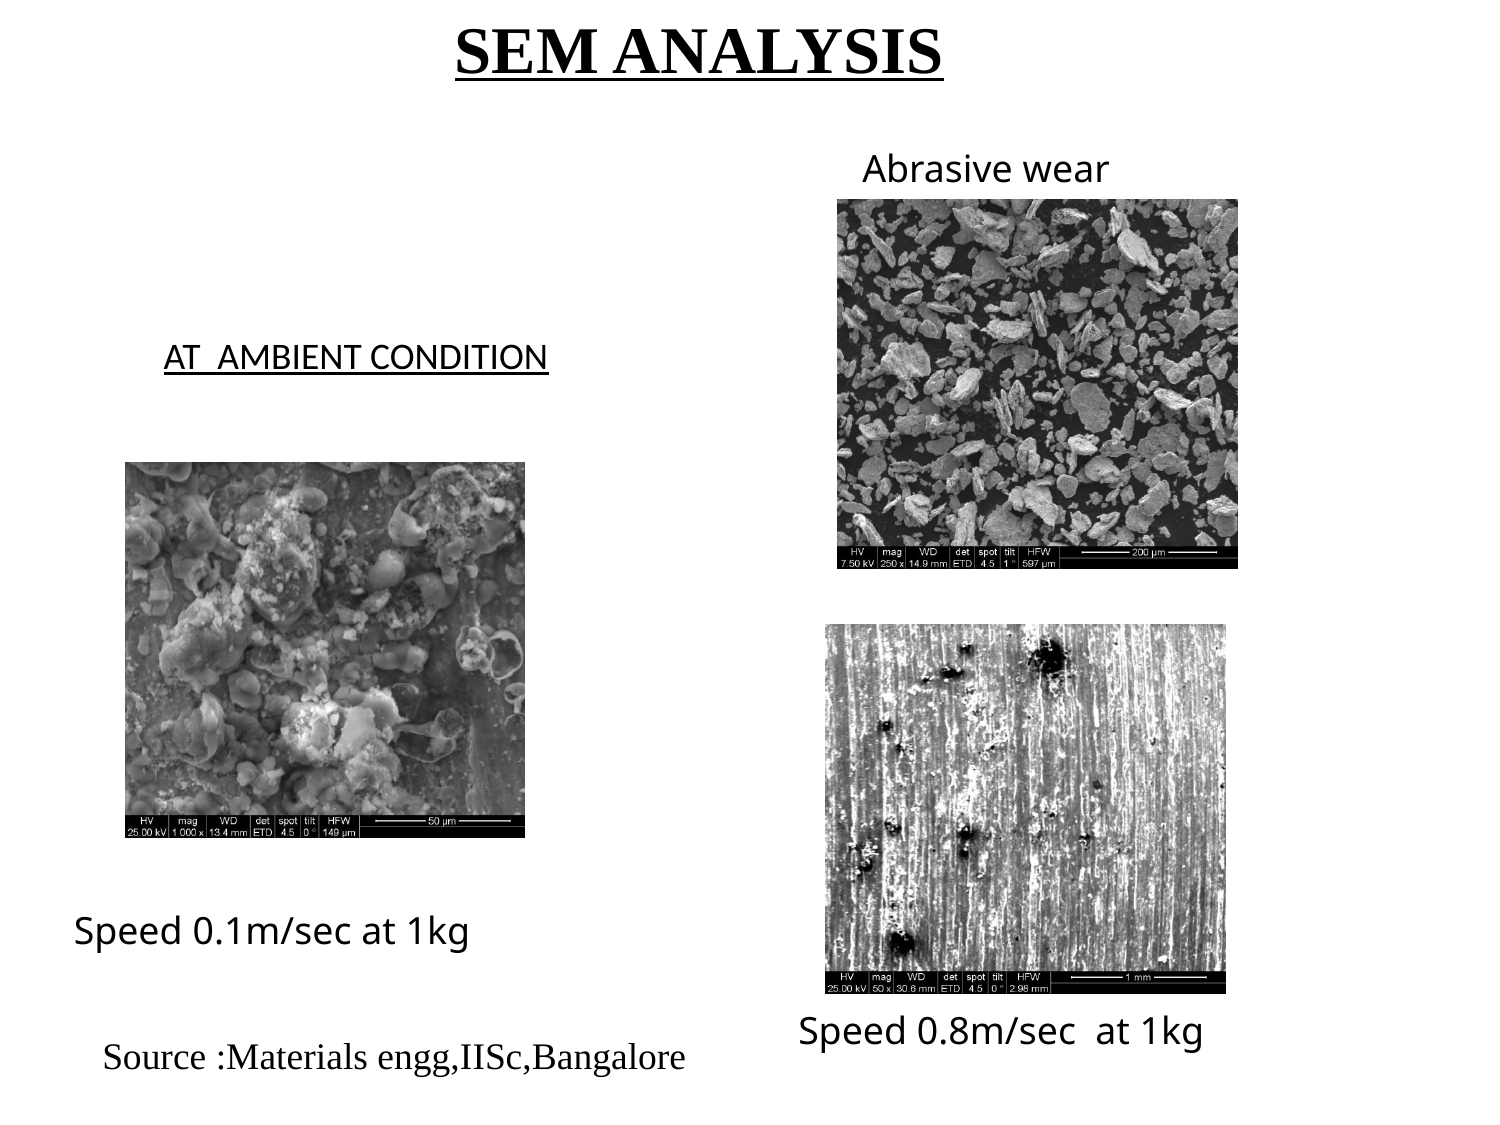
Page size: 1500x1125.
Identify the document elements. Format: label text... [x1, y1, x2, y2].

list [824, 624, 1226, 994]
text_box At Ambient condition [148, 324, 564, 385]
text_box Speed 0.1m/sec at 1kg [59, 899, 486, 960]
picture [124, 462, 526, 838]
text_box Speed 0.8m/sec at 1kg [783, 999, 1220, 1060]
text_box SEM Analysis [439, 0, 959, 95]
text_box Abrasive wear [847, 137, 1125, 198]
text_box Source :Materials engg,IISc,Bangalore [87, 1024, 750, 1085]
picture [837, 199, 1238, 569]
